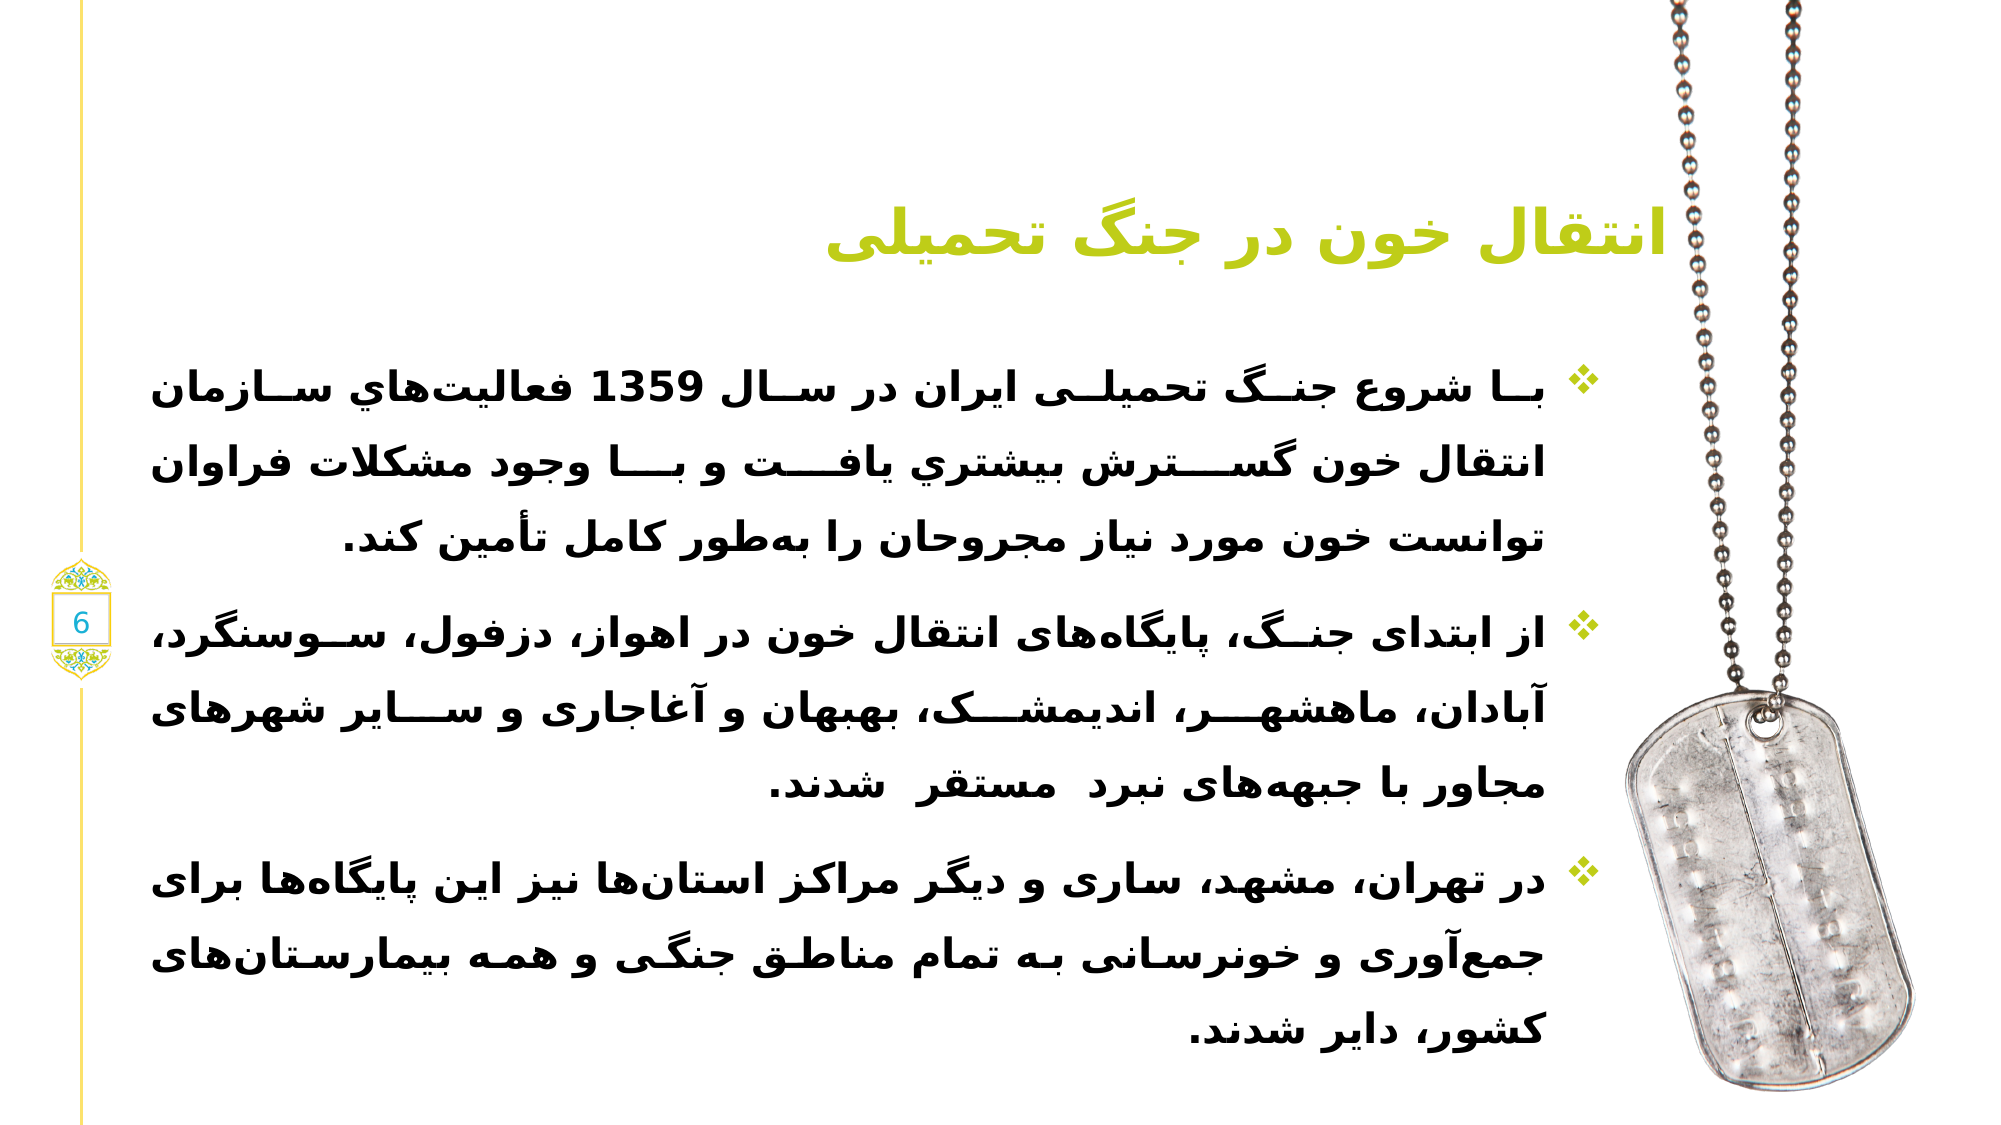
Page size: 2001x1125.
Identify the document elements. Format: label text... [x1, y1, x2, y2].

text_box با شروع جنگ تحمیلی ایران در سال 1359 فعالیت‌هاي سازمان انتقال خون گسترش بیشتري یافت و با وجود مشکلات فراوان توانست خون مورد نیاز مجروحان را به‌طور کامل تأمین کند. از ابتدای جنگ، پایگاه‌های انتقال خون در اهواز، دزفول، سوسنگرد، آبادان، ماهشهر، اندیمشک، بهبهان و آغاجاری و سایر شهرهای مجاور با جبهه‌های نبرد مستقر شدند. در تهران، مشهد، ساری و دیگر مراکز استان‌ها نیز این پایگاه‌ها برای جمع‌آوری و خونرسانی به تمام مناطق جنگی و همه بیمارستان‌های کشور، دایر شدند. [135, 326, 1507, 1069]
picture [1507, 0, 2000, 1125]
text_box انتقال خون در جنگ تحمیلی [132, 125, 1507, 343]
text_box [31, 0, 132, 1125]
